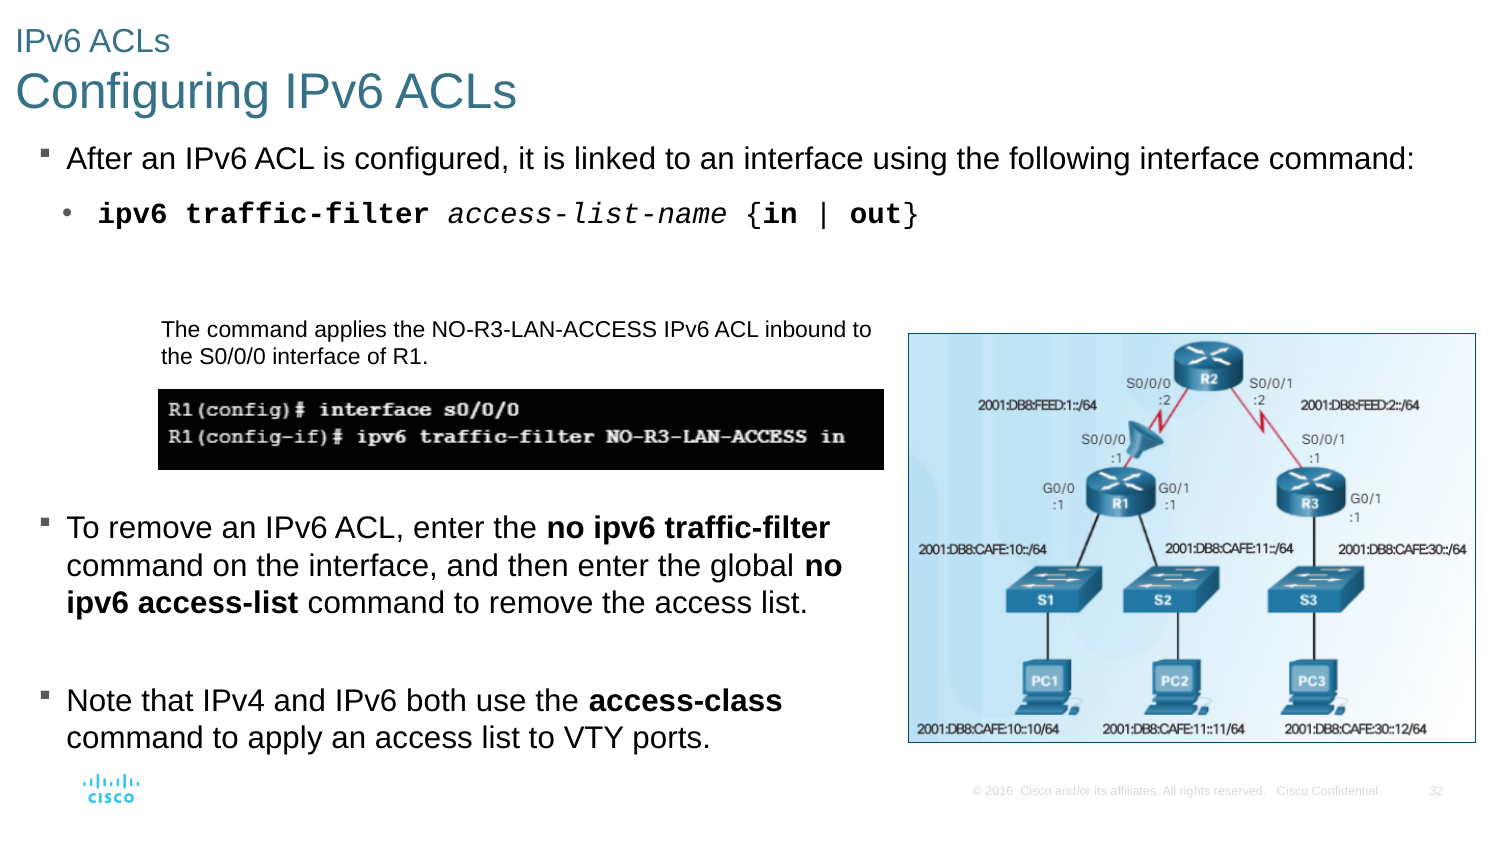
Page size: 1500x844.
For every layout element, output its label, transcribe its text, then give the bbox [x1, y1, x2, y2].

text_box To remove an IPv6 ACL, enter the no ipv6 traffic-filter command on the interface, and then enter the global no ipv6 access-list command to remove the access list. Note that IPv4 and IPv6 both use the access-class command to apply an access list to VTY ports. [23, 437, 932, 769]
text_box The command applies the NO-R3-LAN-ACCESS IPv6 ACL inbound to the S0/0/0 interface of R1. [146, 306, 897, 377]
picture [910, 335, 1474, 741]
list After an IPv6 ACL is configured, it is linked to an interface using the following interface command: ipv6 traffic-filter access-list-name {in | out} [23, 751, 1476, 813]
list After an IPv6 ACL is configured, it is linked to an interface using the following interface command: ipv6 traffic-filter access-list-name {in | out} [23, 131, 1476, 437]
picture [158, 389, 885, 471]
title IPv6 ACLs Configuring IPv6 ACLs [0, 6, 1500, 131]
